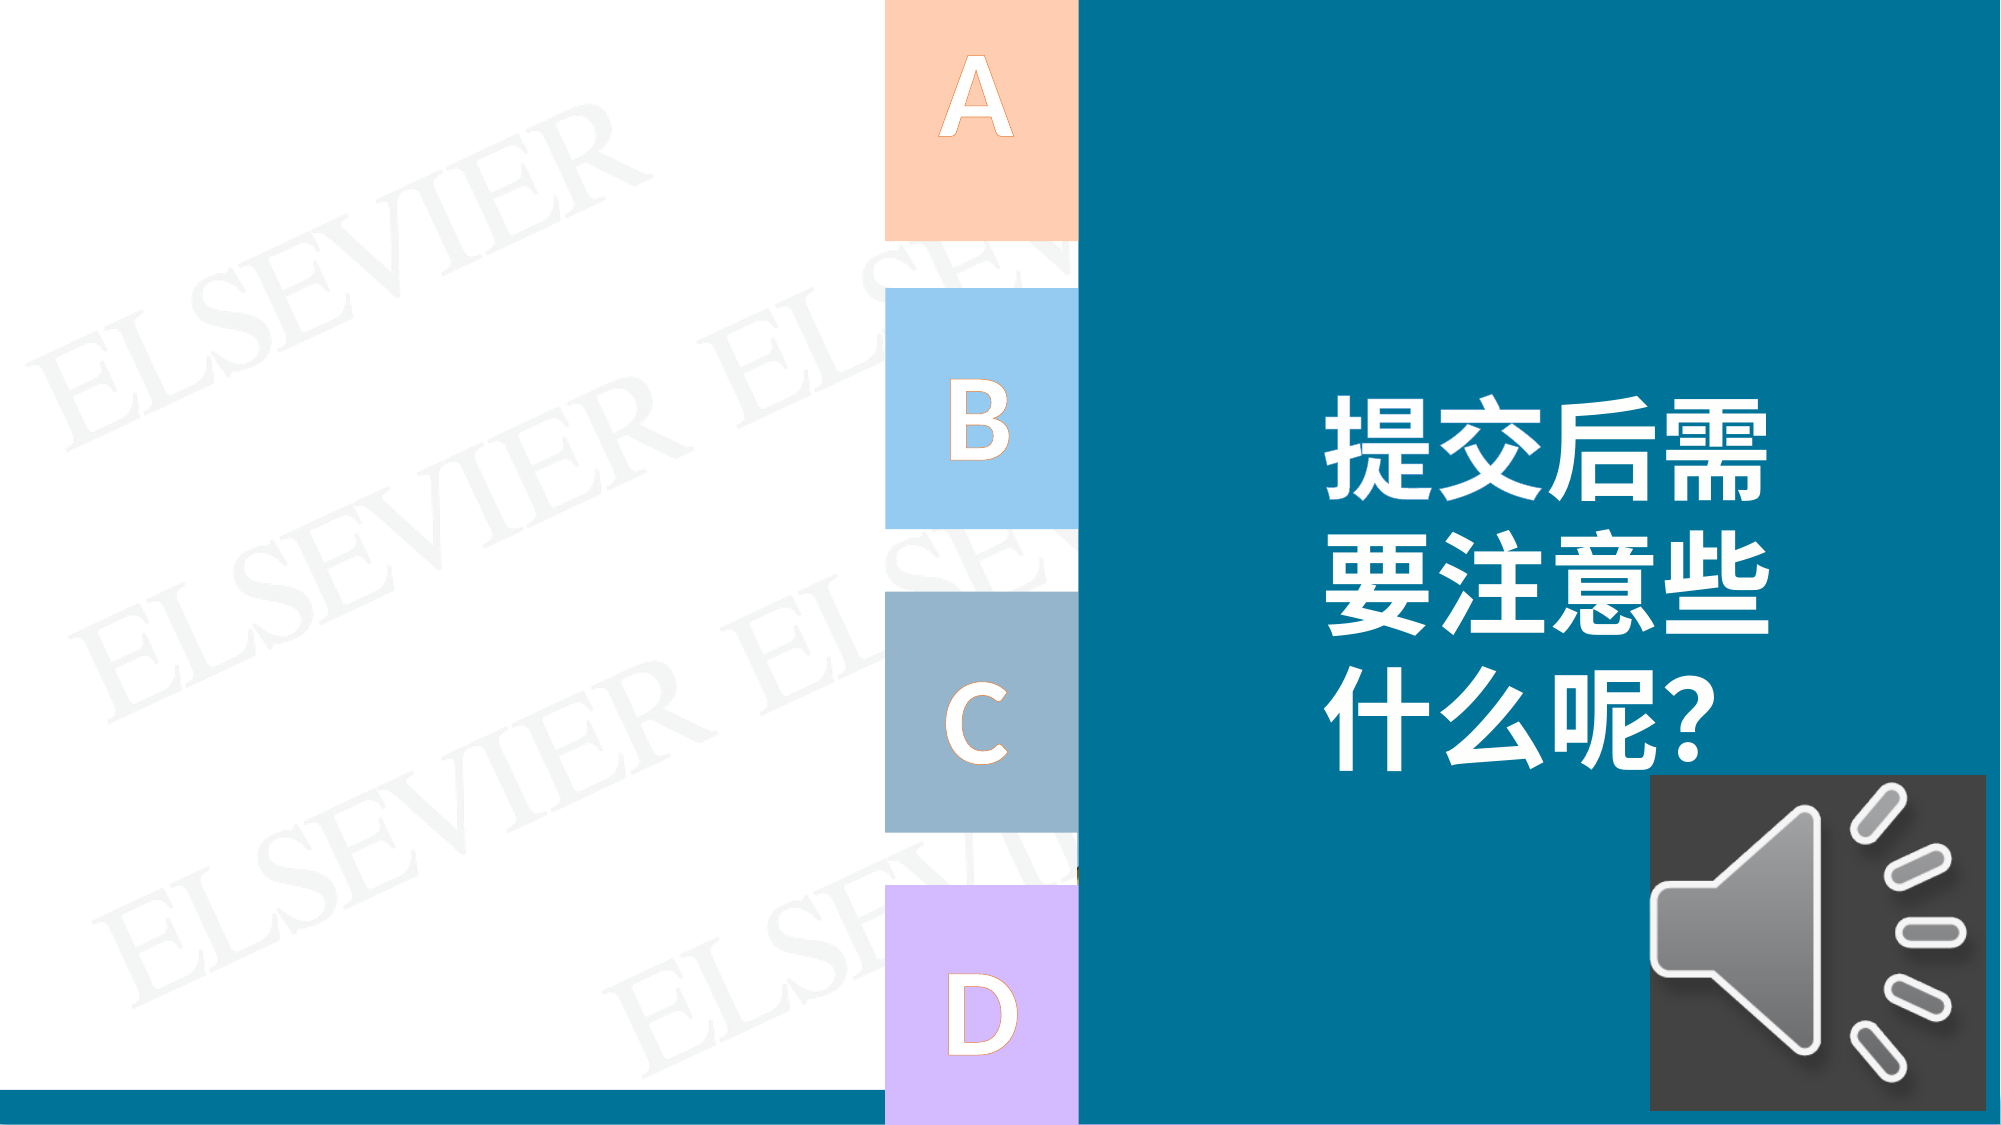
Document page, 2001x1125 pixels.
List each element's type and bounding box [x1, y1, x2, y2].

text_box [884, 591, 1078, 833]
text_box [884, 885, 1078, 1125]
picture [1650, 776, 1985, 1110]
text_box [884, 0, 1078, 242]
text_box [1078, 0, 2000, 1125]
text_box [885, 288, 1078, 530]
